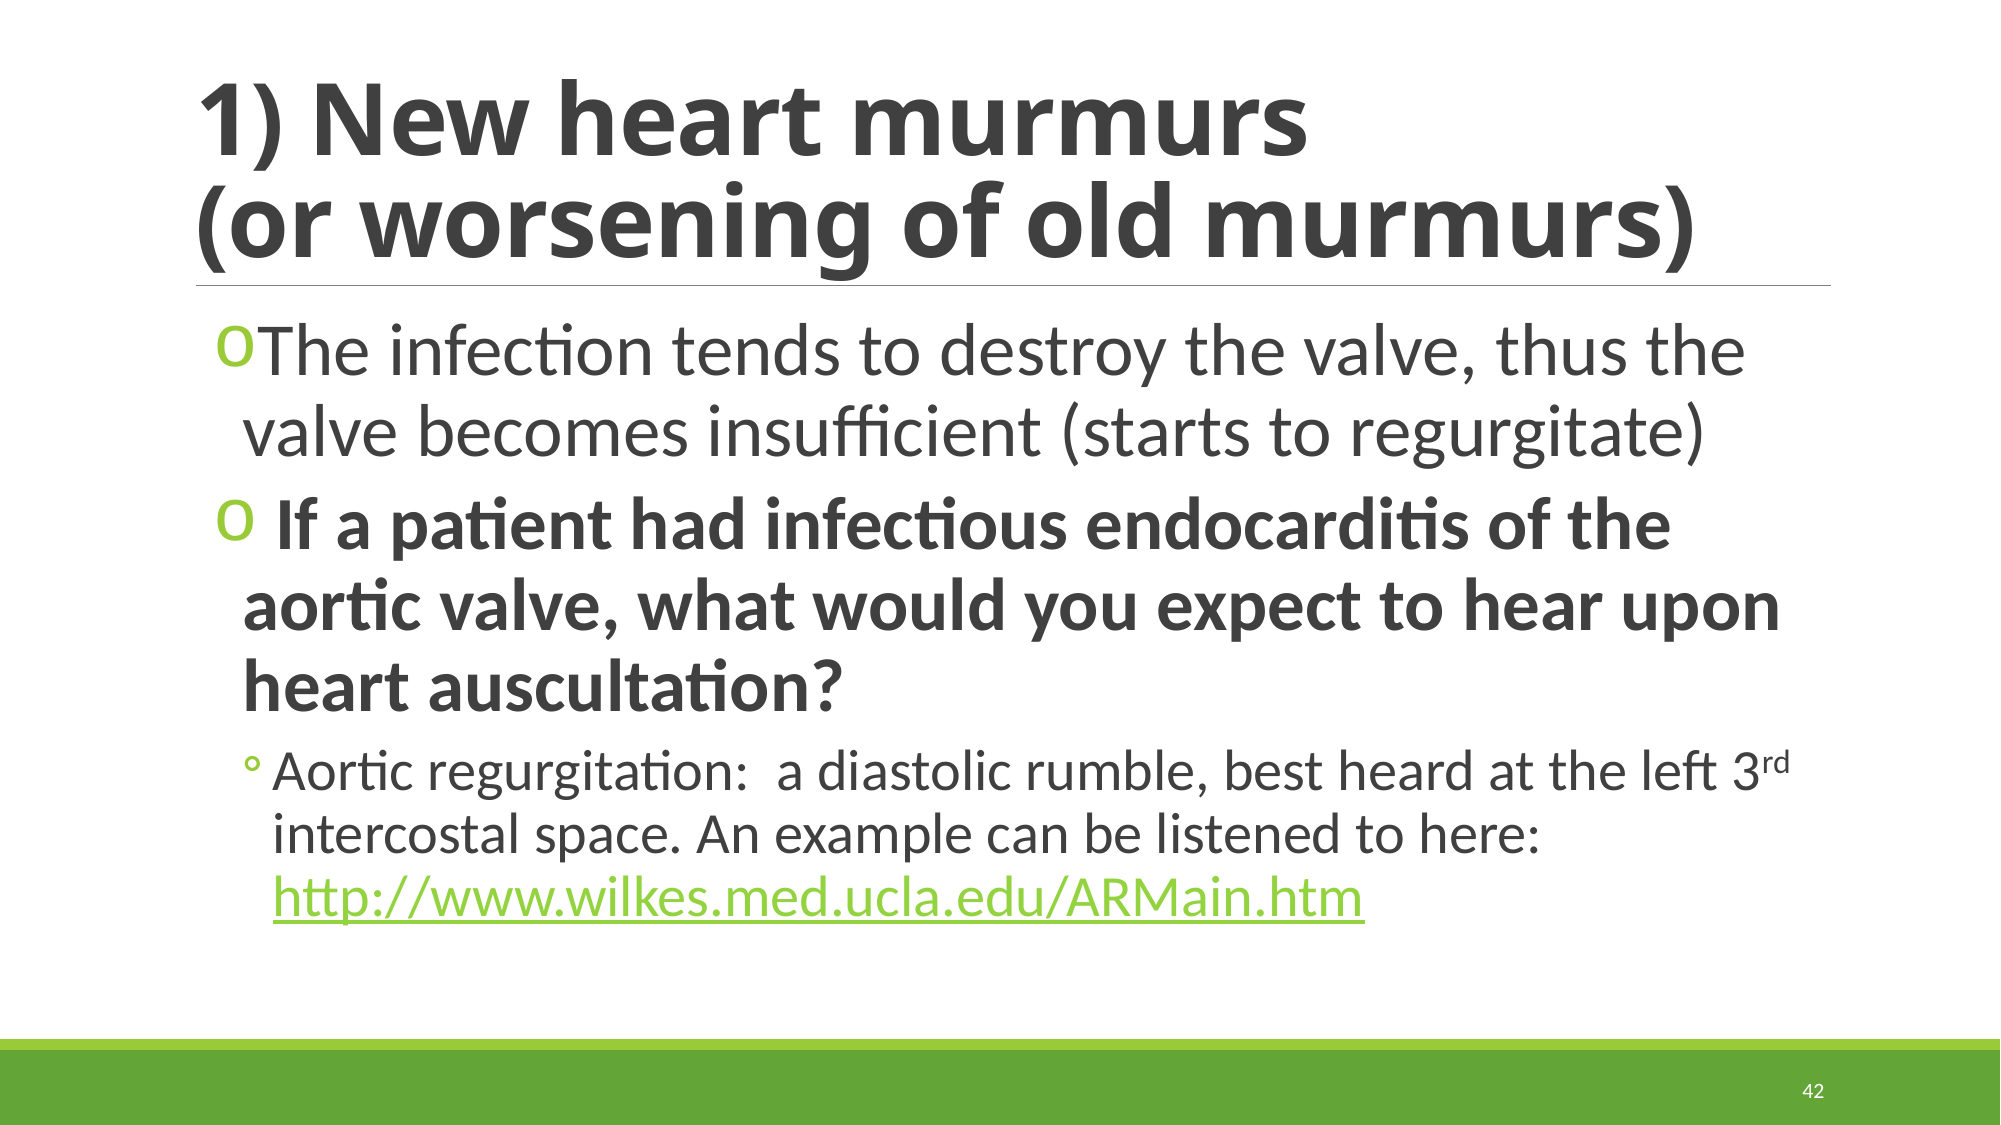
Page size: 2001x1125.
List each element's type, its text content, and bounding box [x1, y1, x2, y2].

list The infection tends to destroy the valve, thus the valve becomes insufficient (starts to regurgitate) If a patient had infectious endocarditis of the aortic valve, what would you expect to hear upon heart auscultation? Aortic regurgitation: a diastolic rumble, best heard at the left 3rd intercostal space. An example can be listened to here: http://www.wilkes.med.ucla.edu/ARMain.htm [180, 302, 1830, 963]
slide_number 42 [1624, 1059, 1840, 1120]
title 1) New heart murmurs (or worsening of old murmurs) [180, 47, 1830, 285]
